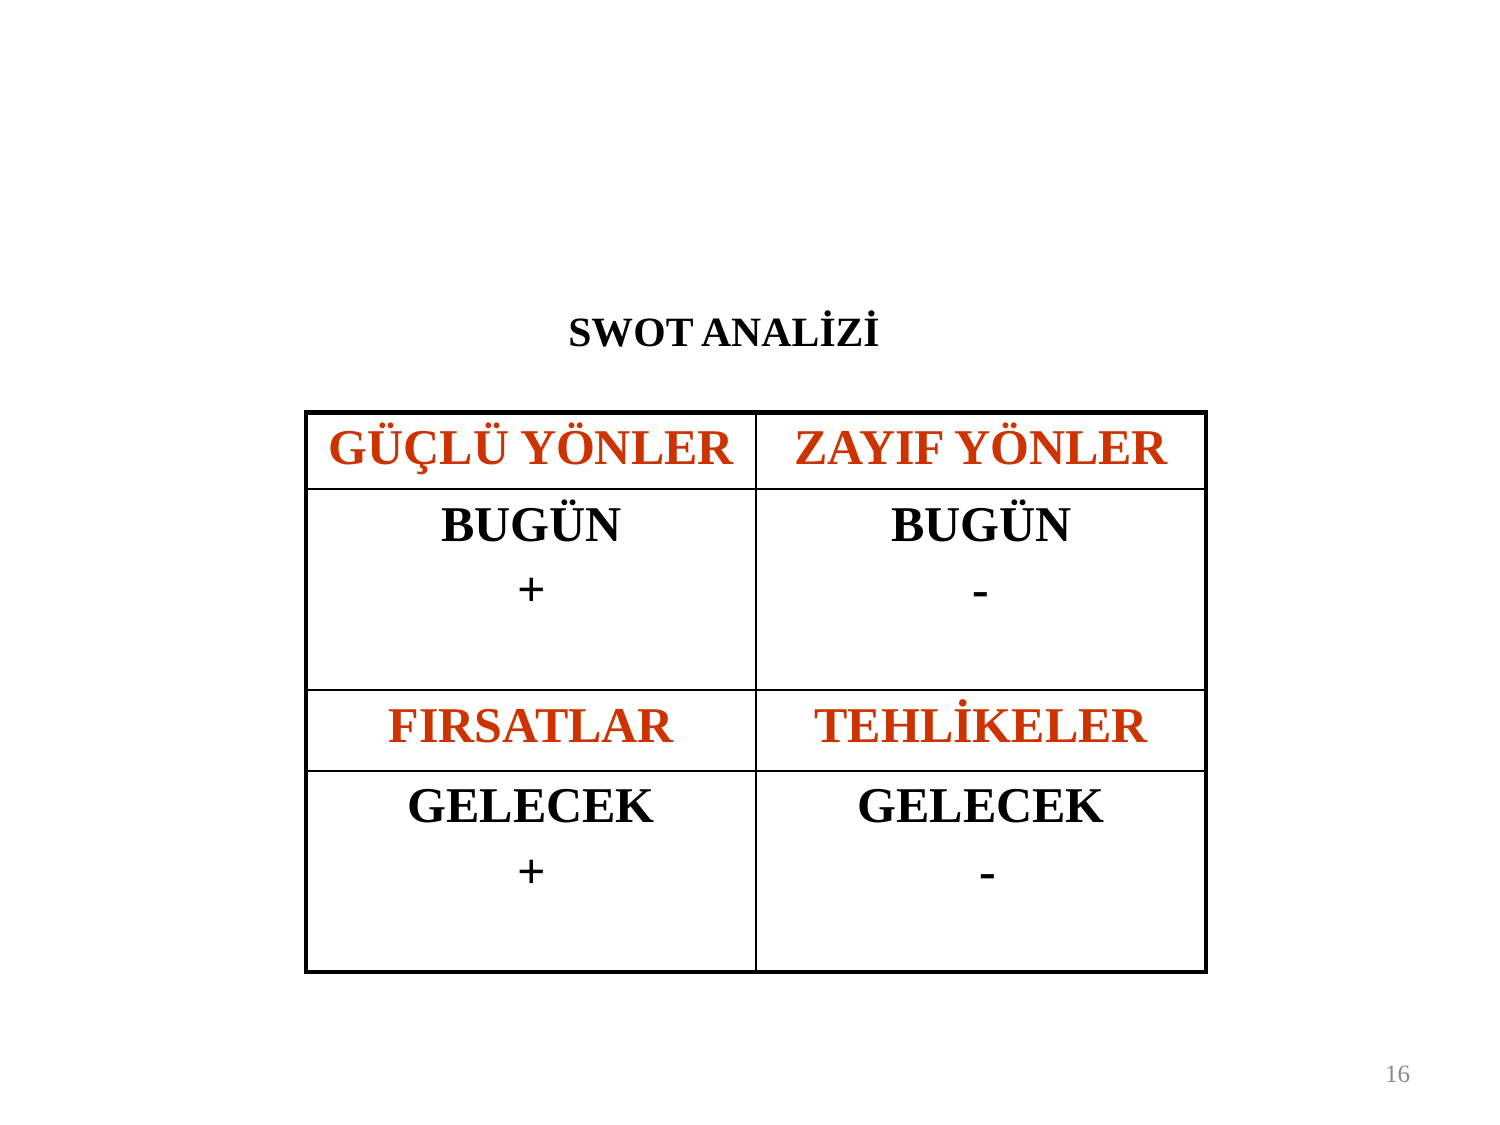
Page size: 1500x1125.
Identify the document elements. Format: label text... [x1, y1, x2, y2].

slide_number 16 [1074, 1042, 1425, 1103]
table_header GÜÇLÜ YÖNLER [308, 415, 755, 488]
table_cell FIRSATLAR [308, 691, 755, 770]
table_cell GELECEK - [757, 772, 1204, 970]
table_cell TEHLİKELER [757, 691, 1204, 770]
table_cell BUGÜN + [308, 490, 755, 689]
table_cell GELECEK + [308, 772, 755, 970]
table_header ZAYIF YÖNLER [757, 415, 1204, 488]
table_cell BUGÜN - [757, 490, 1204, 689]
text_box SWOT ANALİZİ [553, 297, 895, 363]
